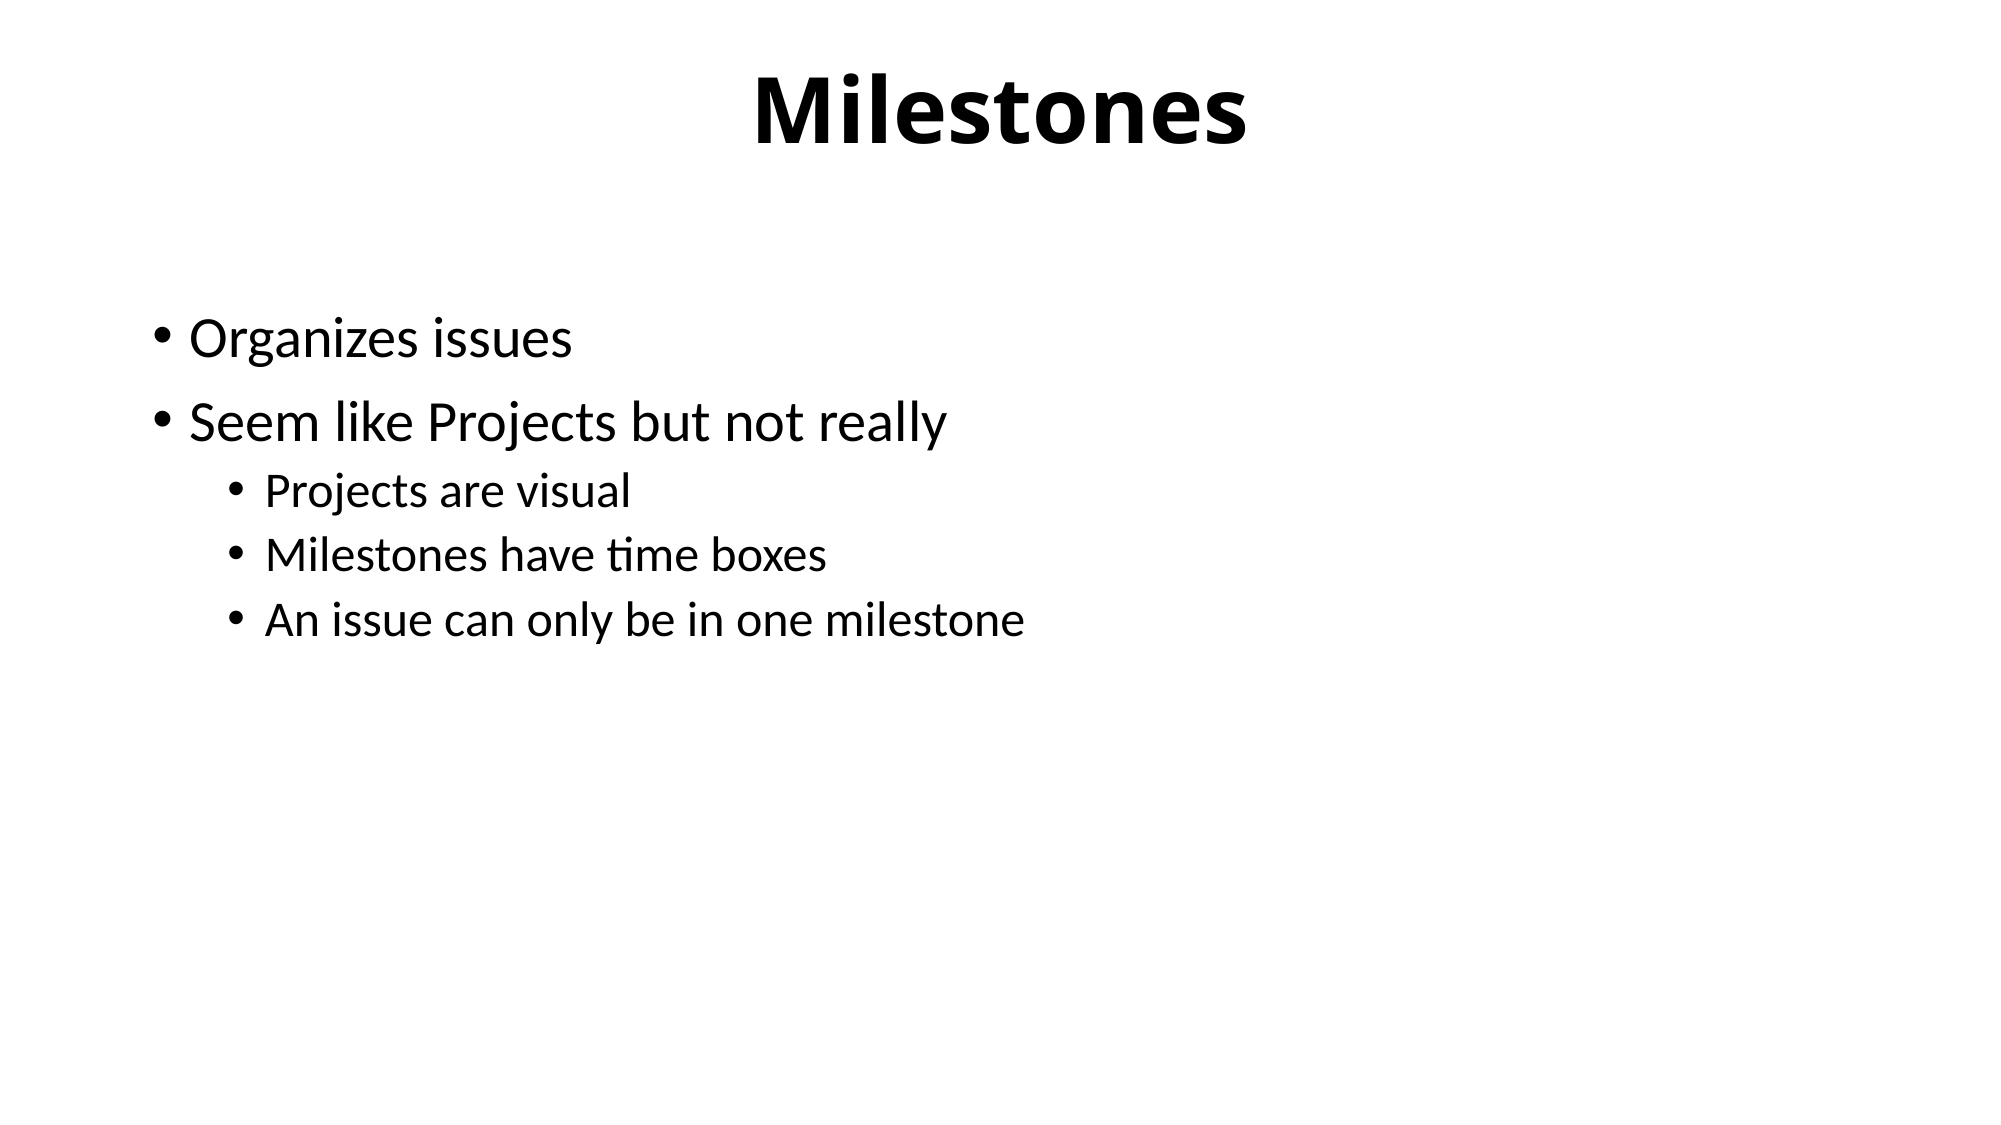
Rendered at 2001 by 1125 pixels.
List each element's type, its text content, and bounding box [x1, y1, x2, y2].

title Milestones [137, 59, 1863, 278]
list Organizes issues Seem like Projects but not really Projects are visual Milestones have time boxes An issue can only be in one milestone [137, 299, 1863, 1014]
